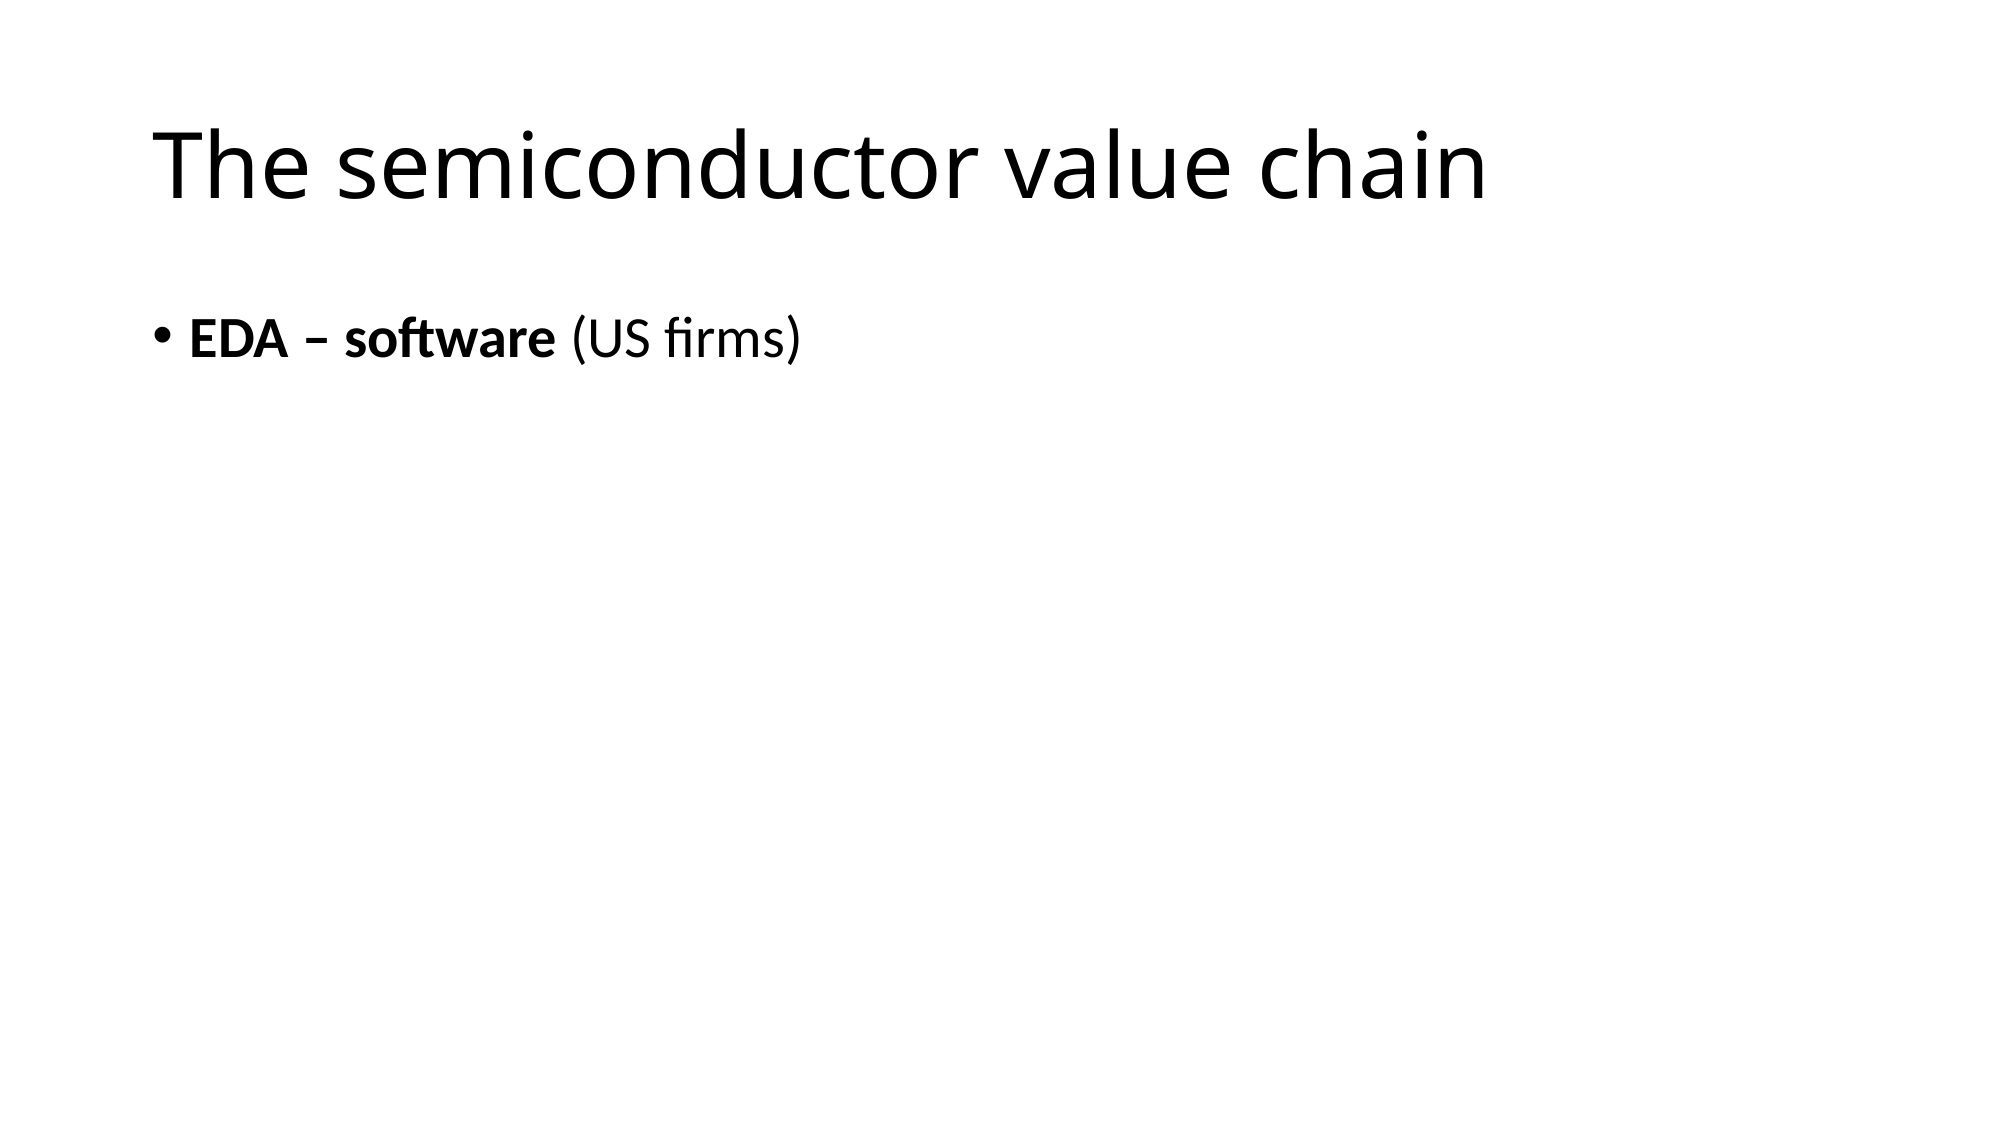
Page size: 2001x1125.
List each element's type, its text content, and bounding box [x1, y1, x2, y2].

title The semiconductor value chain [137, 59, 1863, 278]
list EDA – software (US firms) [137, 299, 1863, 1014]
